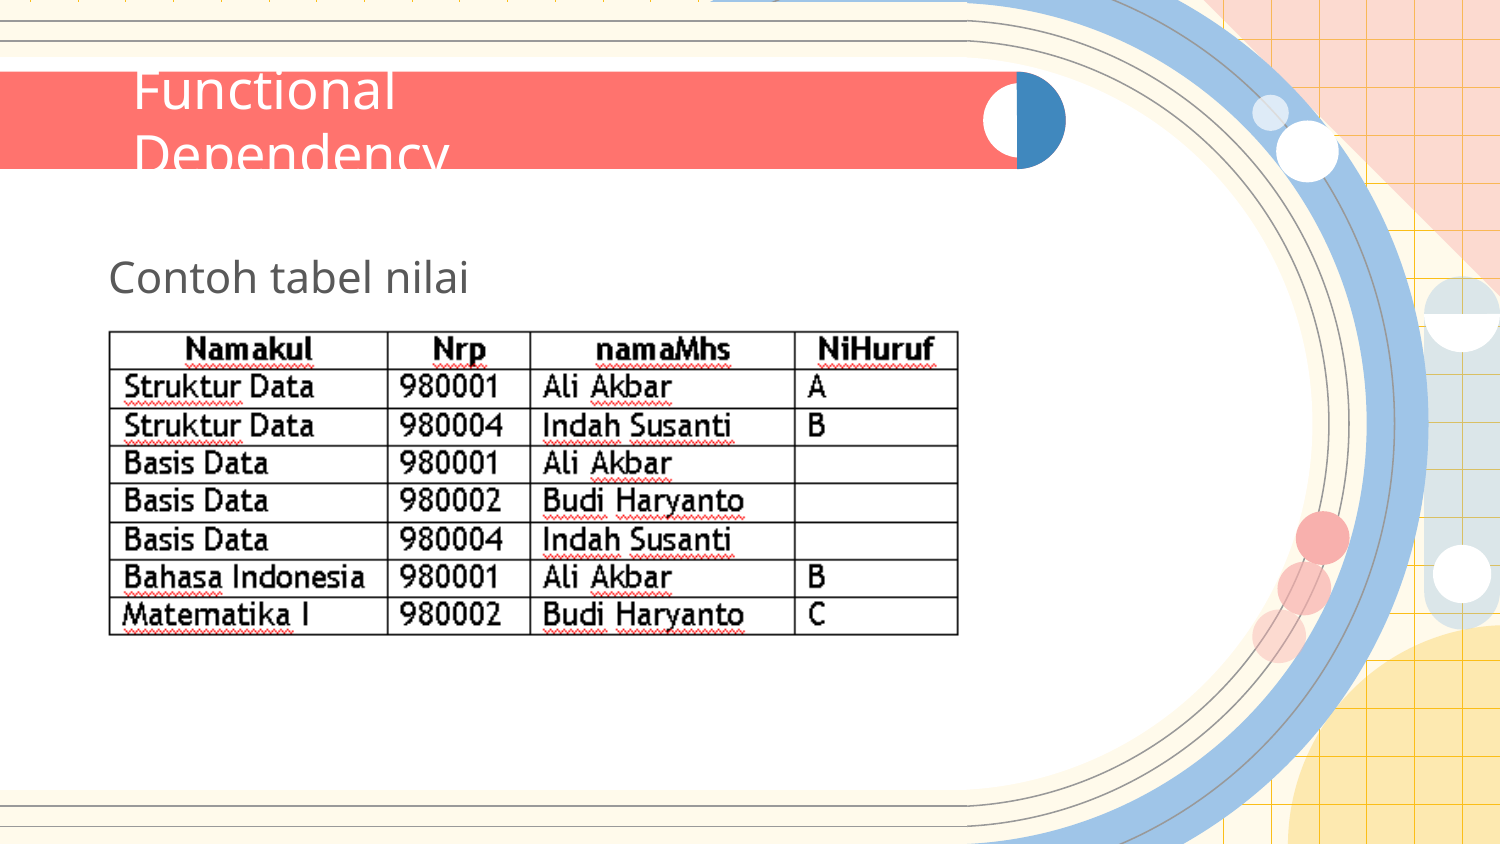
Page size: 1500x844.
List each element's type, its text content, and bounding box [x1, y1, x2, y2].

subtitle Contoh tabel nilai [79, 80, 872, 478]
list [104, 328, 964, 641]
title Functional Dependency [116, 89, 744, 152]
